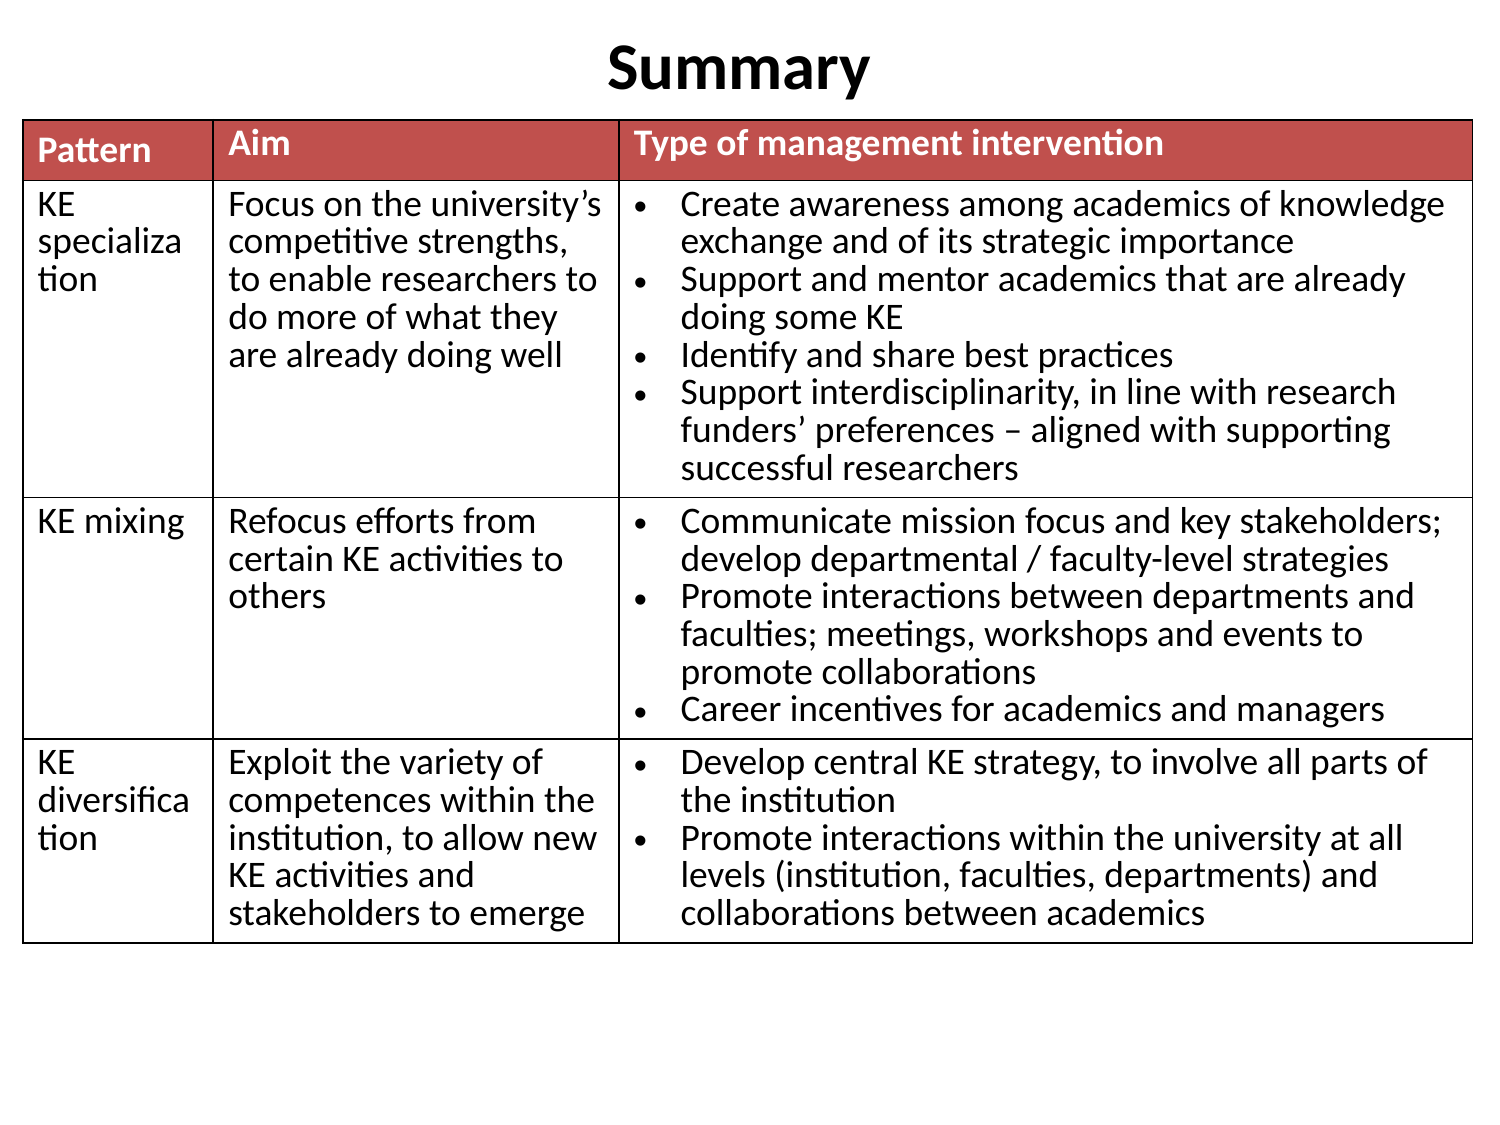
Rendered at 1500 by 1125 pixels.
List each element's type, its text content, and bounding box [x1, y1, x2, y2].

table_cell Refocus efforts from certain KE activities to others [214, 498, 618, 738]
table_header Type of management intervention [620, 121, 1472, 180]
table_header Aim [214, 121, 618, 180]
table_cell KE diversification [24, 740, 212, 942]
table_cell Communicate mission focus and key stakeholders; develop departmental / faculty-level strategies Promote interactions between departments and faculties; meetings, workshops and events to promote collaborations Career incentives for academics and managers [620, 498, 1472, 738]
table_header Pattern [24, 121, 212, 180]
table_cell KE mixing [24, 498, 212, 738]
title Summary [20, 14, 1459, 95]
table_cell Develop central KE strategy, to involve all parts of the institution Promote interactions within the university at all levels (institution, faculties, departments) and collaborations between academics [620, 740, 1472, 942]
table_cell KE specialization [24, 181, 212, 497]
table_cell Create awareness among academics of knowledge exchange and of its strategic importance Support and mentor academics that are already doing some KE Identify and share best practices Support interdisciplinarity, in line with research funders’ preferences – aligned with supporting successful researchers [620, 181, 1472, 497]
table_cell Exploit the variety of competences within the institution, to allow new KE activities and stakeholders to emerge [214, 740, 618, 942]
table_cell Focus on the university’s competitive strengths, to enable researchers to do more of what they are already doing well [214, 181, 618, 497]
